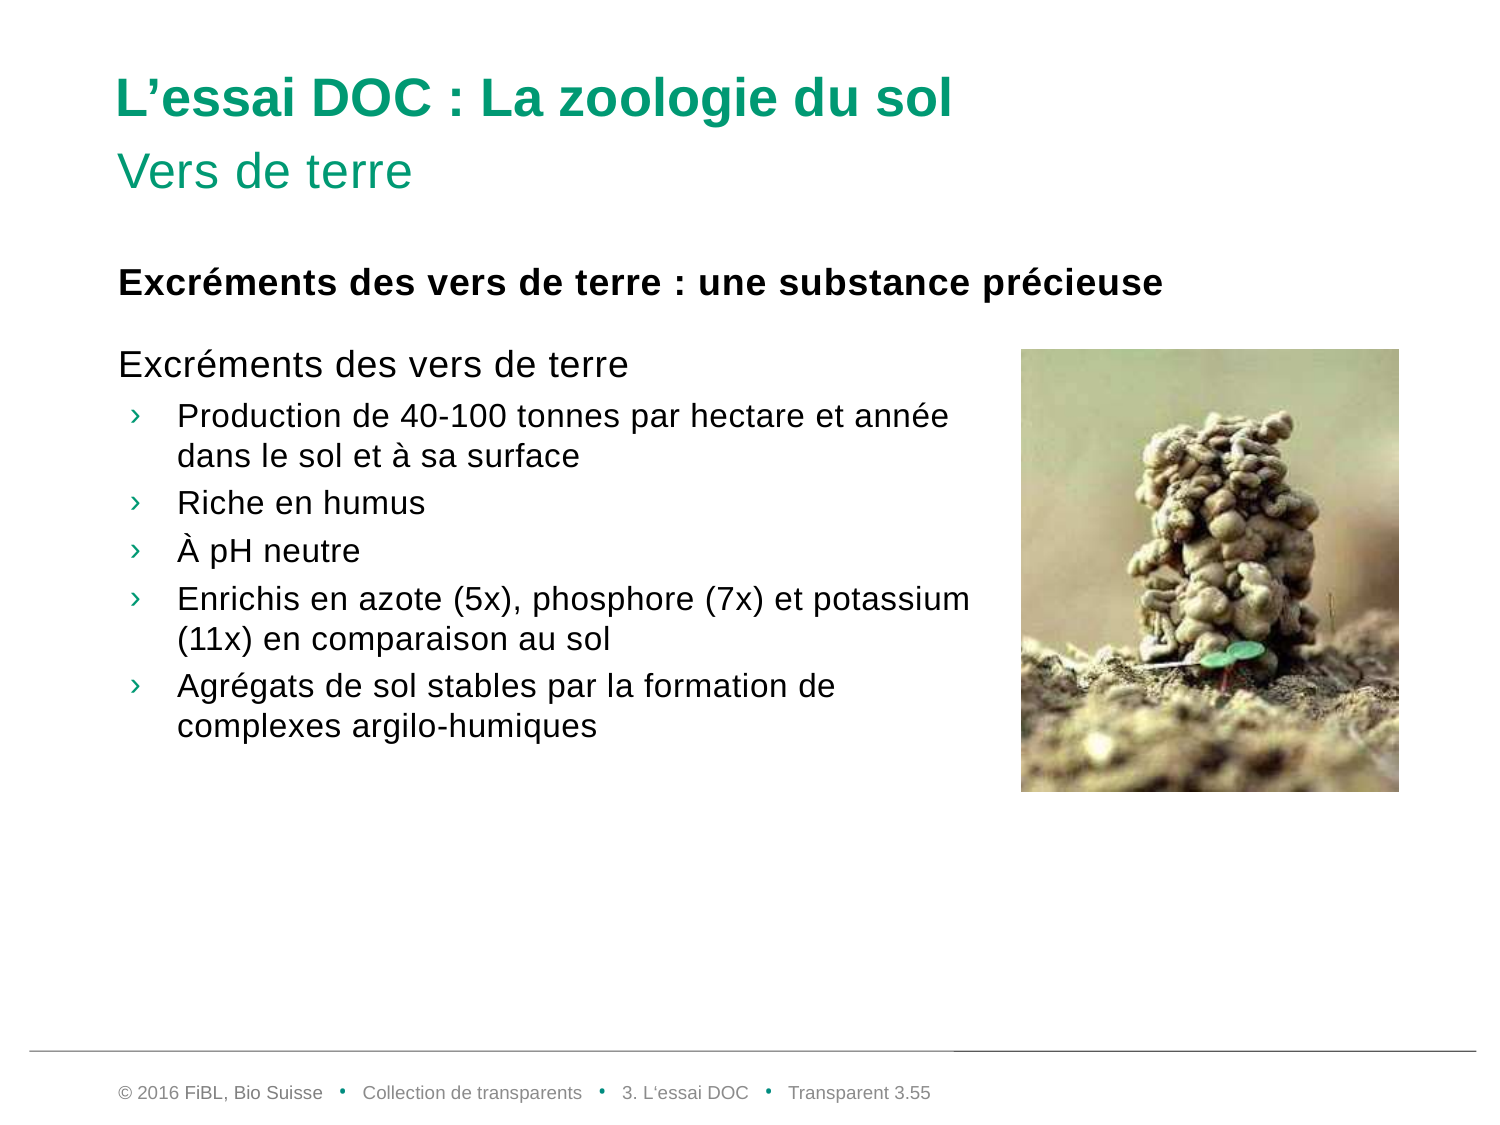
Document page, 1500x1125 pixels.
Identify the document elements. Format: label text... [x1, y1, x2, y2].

list Vers de terre [101, 137, 1397, 211]
list Excréments des vers de terre : une substance précieuse [103, 255, 1401, 325]
title L’essai DOC : La zoologie du sol [100, 59, 1397, 138]
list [1021, 349, 1399, 792]
footer © 2016 FiBL, Bio Suisse • Collection de transparents • 3. L‘essai DOC • Transparent 3.54 [103, 1055, 1140, 1125]
list Excréments des vers de terre Production de 40-100 tonnes par hectare et année dans le sol et à sa surface Riche en humus À pH neutre Enrichis en azote (5x), phosphore (7x) et potassium (11x) en comparaison au sol Agrégats de sol stables par la formation de complexes argilo-humiques [103, 338, 1010, 992]
